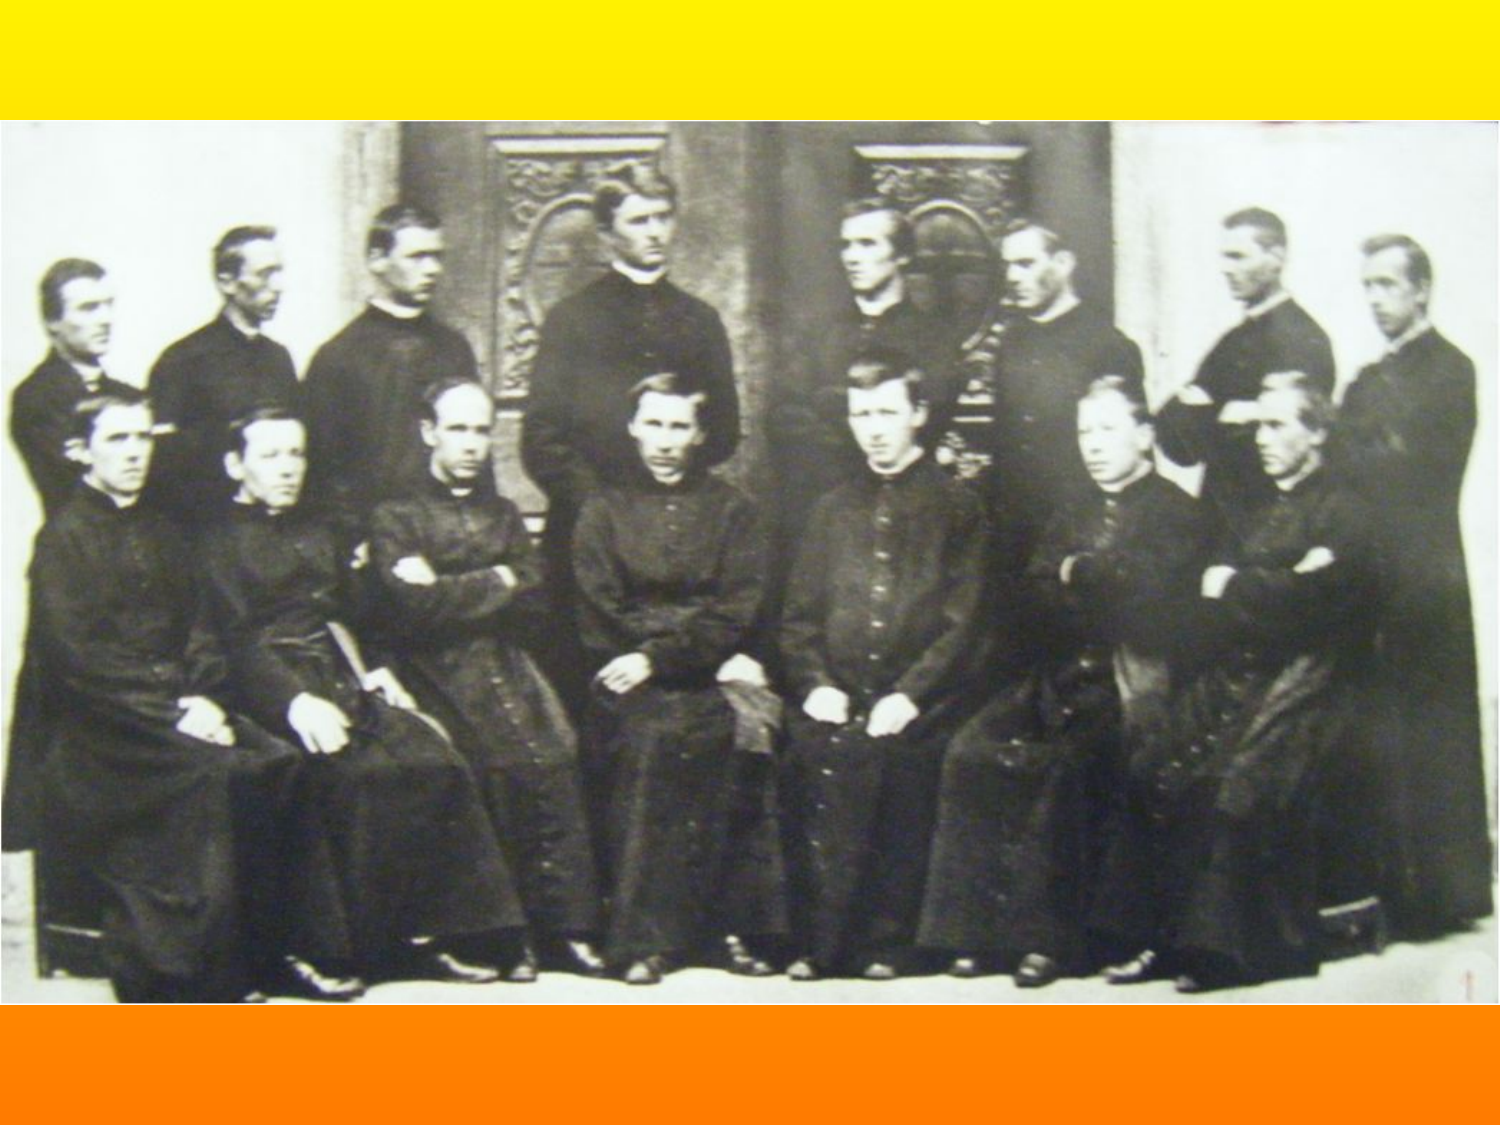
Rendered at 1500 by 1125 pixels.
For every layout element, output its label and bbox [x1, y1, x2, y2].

picture [0, 119, 1500, 1006]
